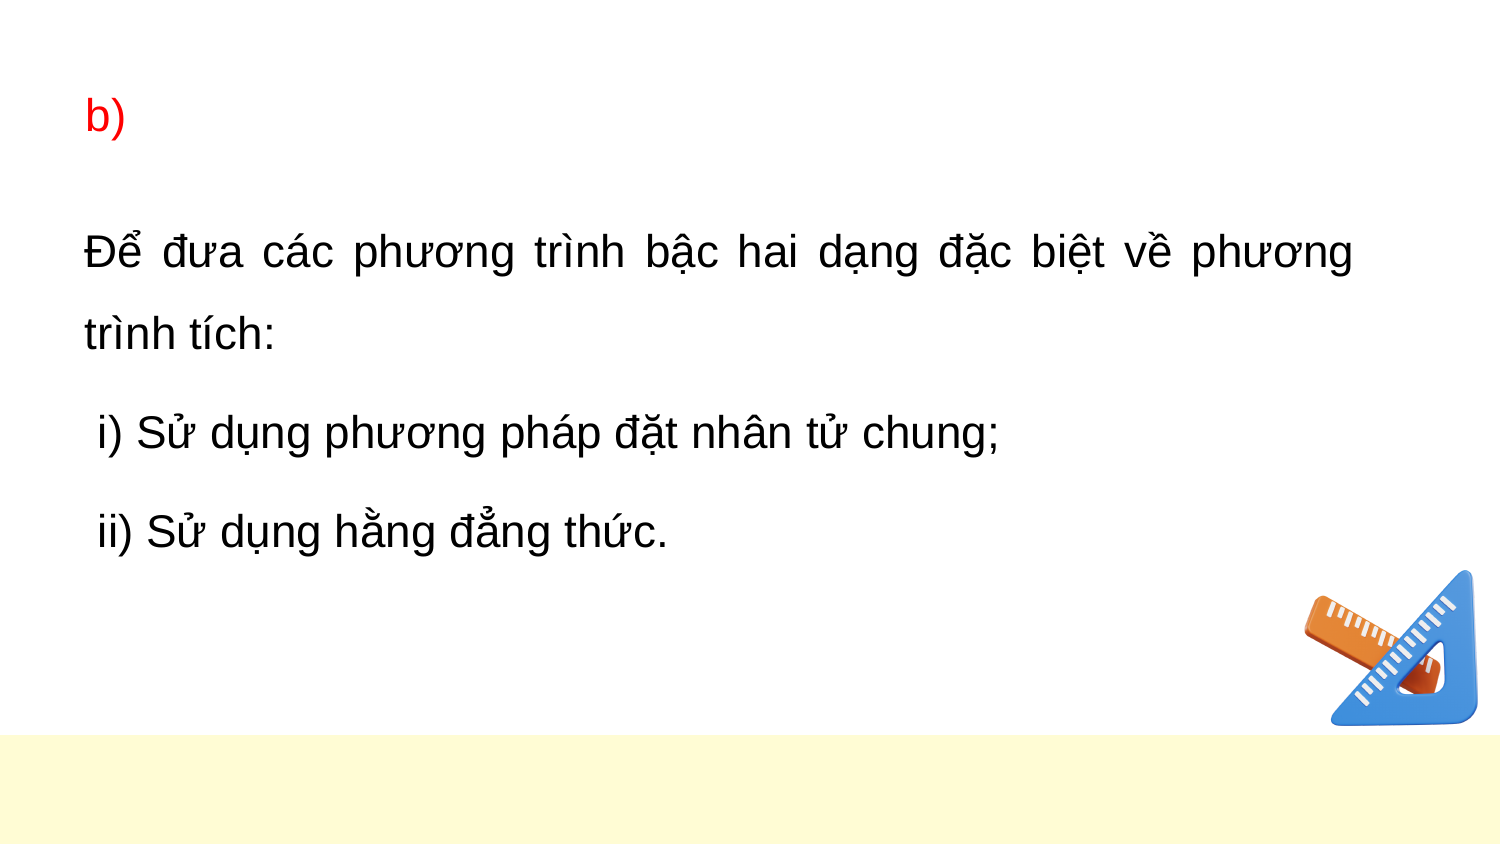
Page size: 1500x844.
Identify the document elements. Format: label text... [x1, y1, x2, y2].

text_box [1304, 570, 1478, 726]
text_box Để đưa các phương trình bậc hai dạng đặc biệt về phương trình tích: i) Sử dụng phương pháp đặt nhân tử chung; ii) Sử dụng hằng đẳng thức. [70, 186, 1371, 565]
text_box [0, 735, 1500, 844]
text_box b) [70, 77, 142, 148]
